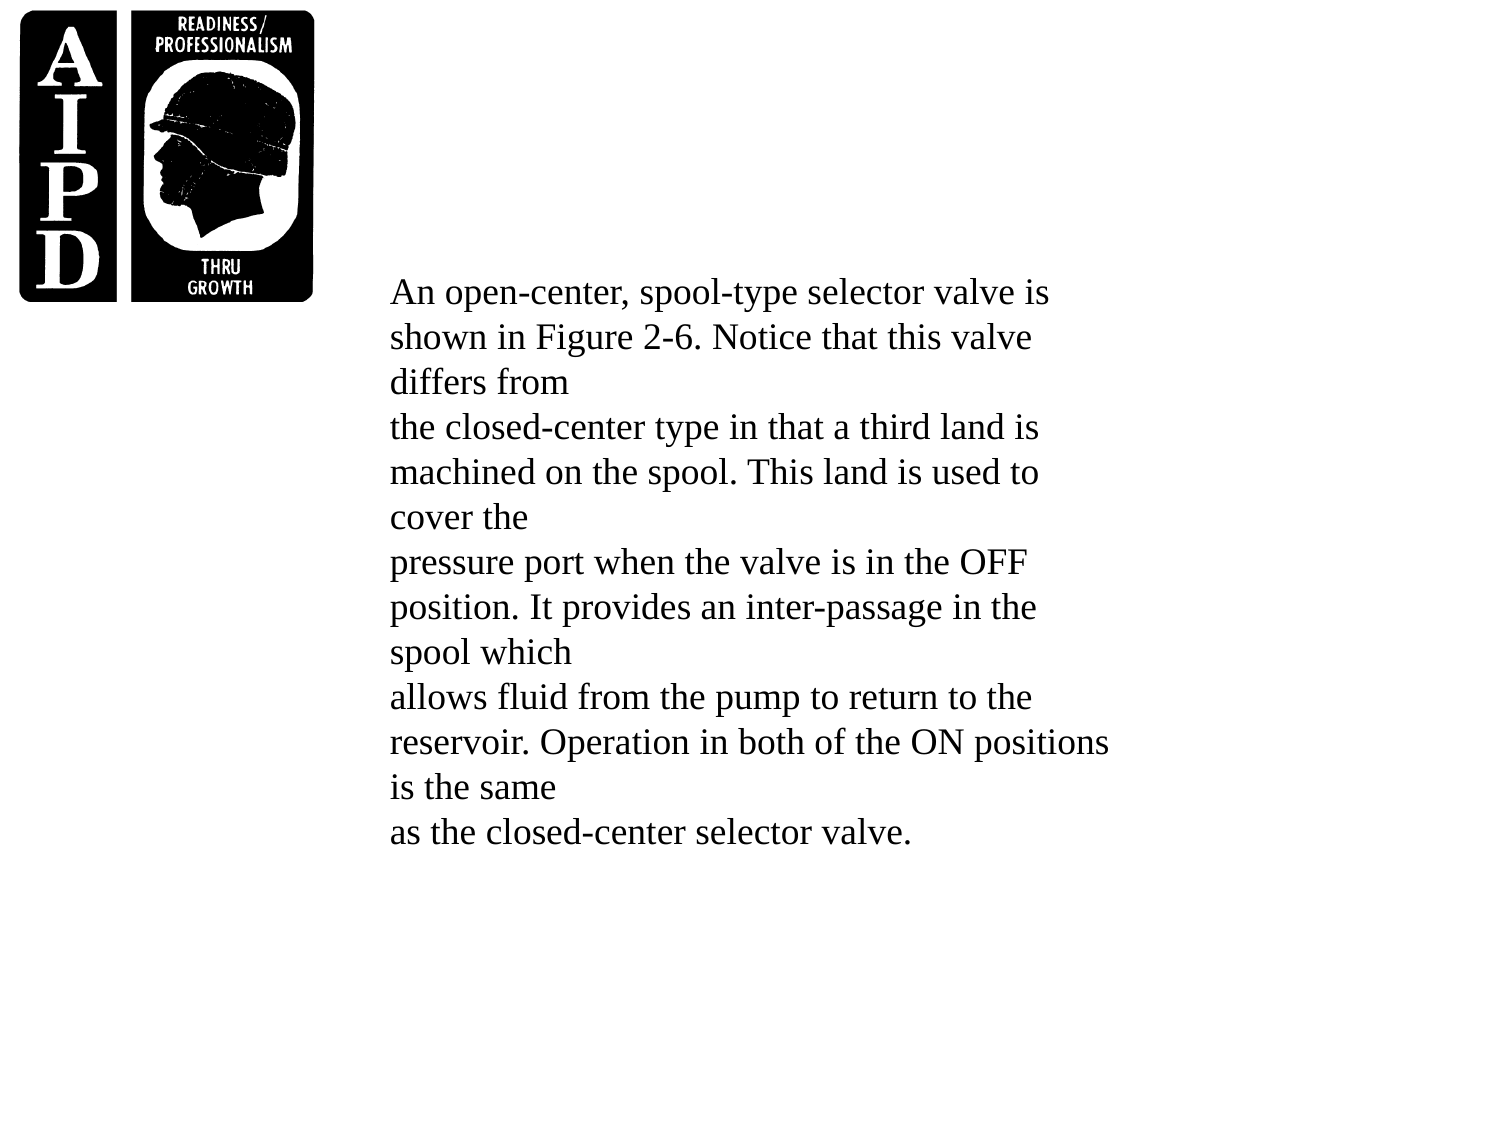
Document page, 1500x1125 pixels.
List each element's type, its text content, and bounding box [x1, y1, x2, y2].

picture [0, 0, 330, 313]
text_box An open-center, spool-type selector valve is shown in Figure 2-6. Notice that this valve differs from the closed-center type in that a third land is machined on the spool. This land is used to cover the pressure port when the valve is in the OFF position. It provides an inter-passage in the spool which allows fluid from the pump to return to the reservoir. Operation in both of the ON positions is the same as the closed-center selector valve. [374, 259, 1125, 860]
